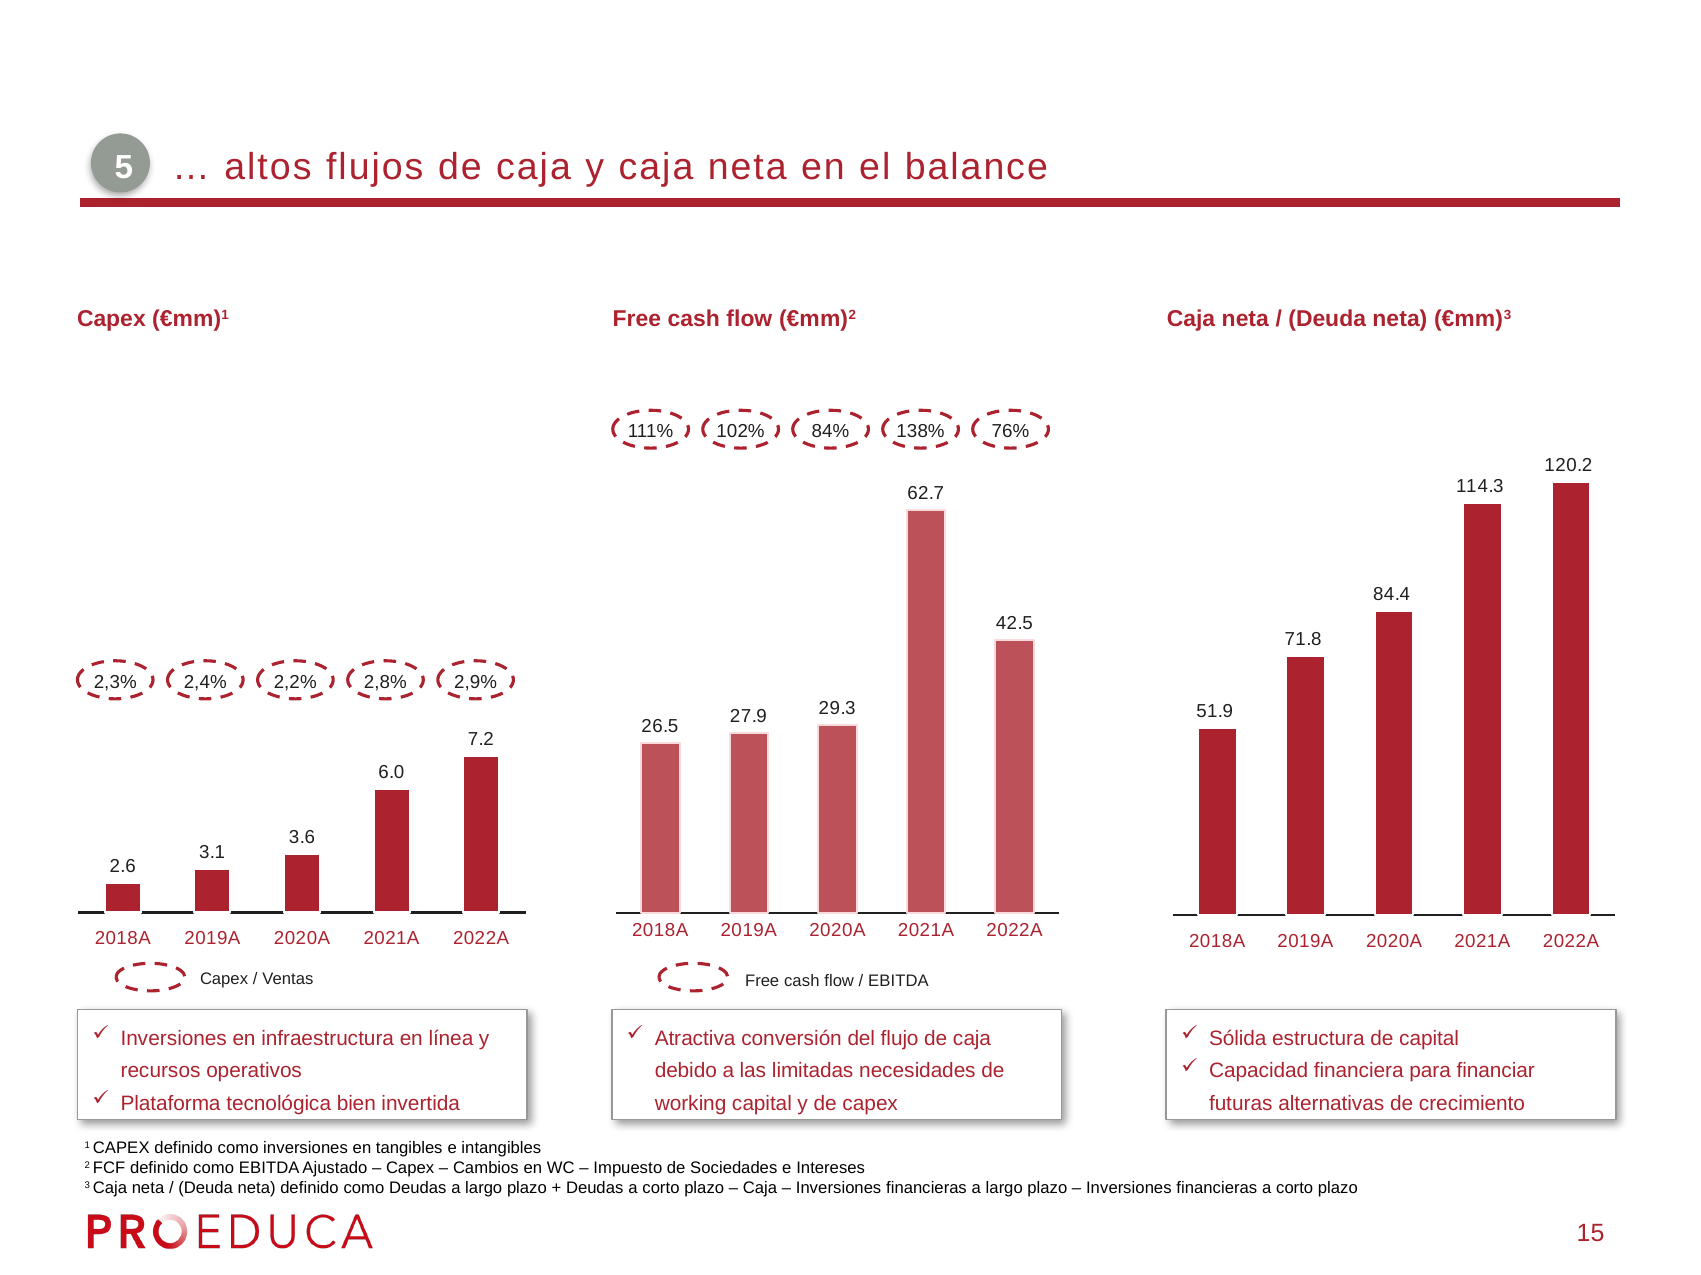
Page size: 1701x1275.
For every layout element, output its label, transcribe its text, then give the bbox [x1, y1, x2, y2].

picture [83, 1213, 377, 1249]
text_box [658, 962, 950, 993]
chart [1165, 196, 1617, 1001]
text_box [115, 963, 351, 992]
text_box 1 CAPEX definido como inversiones en tangibles e intangibles 2 FCF definido como EBITDA Ajustado – Capex – Cambios en WC – Impuesto de Sociedades e Intereses 3 Caja neta / (Deuda neta) definido como Deudas a largo plazo + Deudas a corto plazo – Caja – Inversiones financieras a largo plazo – Inversiones financieras a corto plazo [84, 1137, 1361, 1197]
chart [76, 238, 528, 987]
text_box Atractiva conversión del flujo de caja debido a las limitadas necesidades de working capital y de capex [610, 1009, 1064, 1122]
title … altos flujos de caja y caja neta en el balance [172, 75, 1620, 188]
text_box Sólida estructura de capital Capacidad financiera para financiar futuras alternativas de crecimiento [1164, 1009, 1618, 1122]
chart [611, 198, 1062, 1003]
text_box 5 [88, 131, 153, 195]
text_box Inversiones en infraestructura en línea y recursos operativos Plataforma tecnológica bien invertida [75, 1008, 529, 1122]
